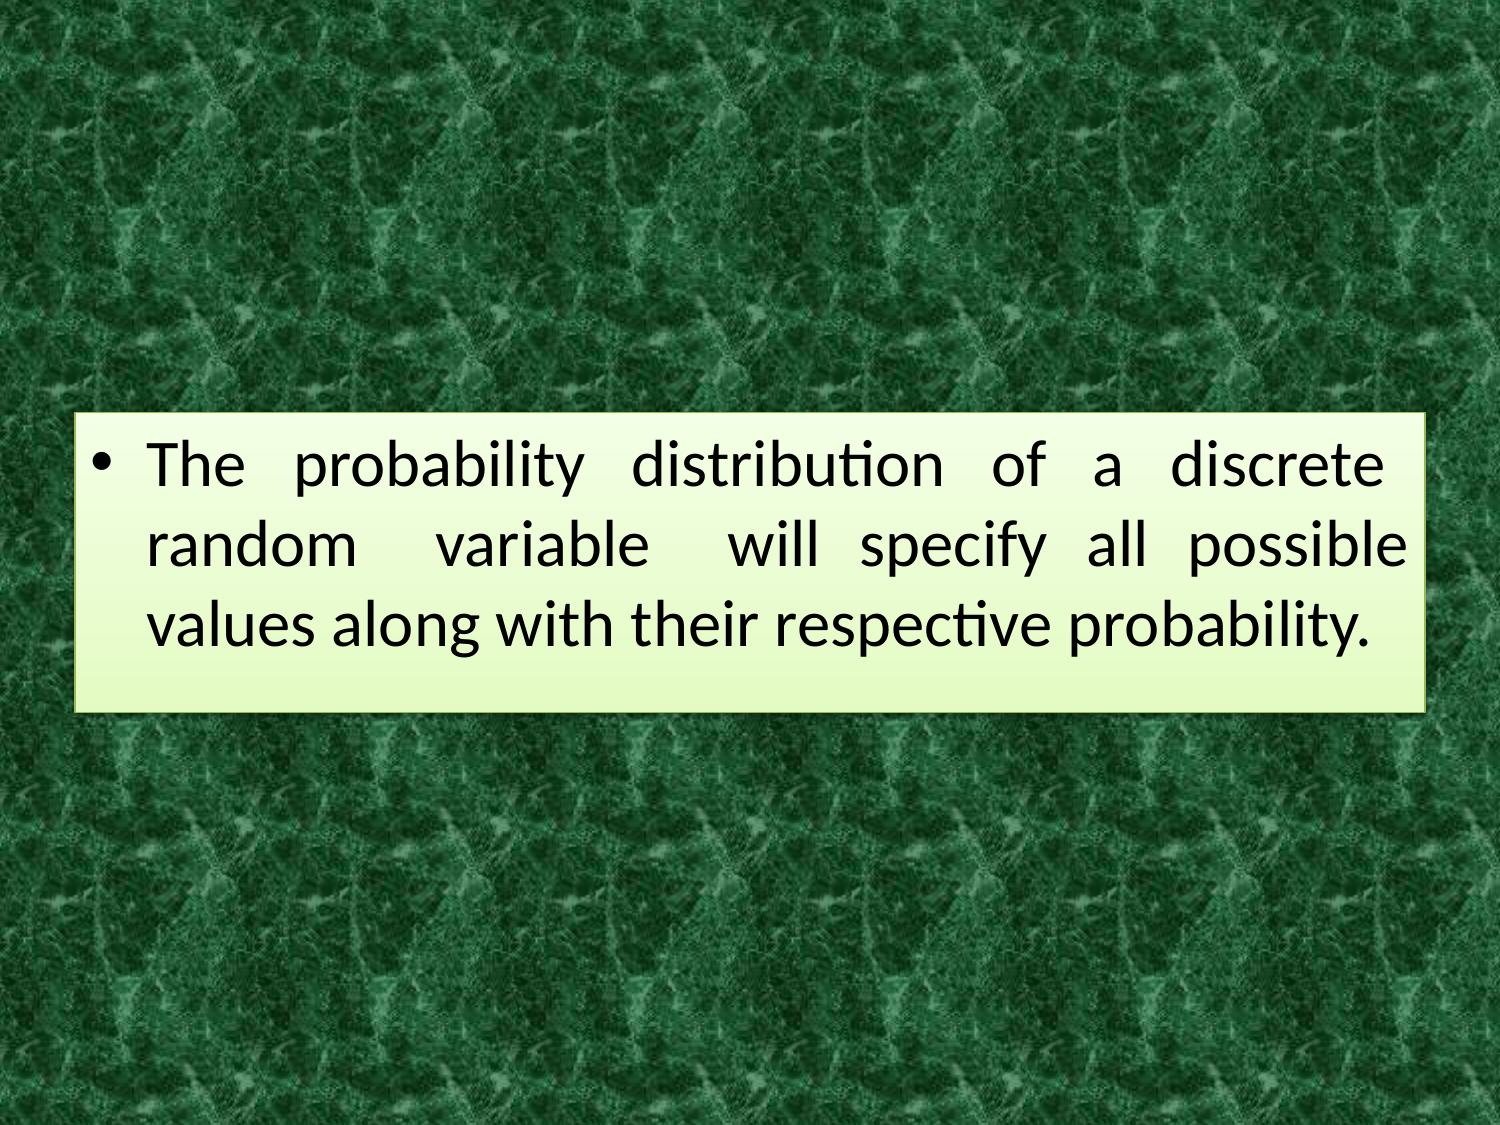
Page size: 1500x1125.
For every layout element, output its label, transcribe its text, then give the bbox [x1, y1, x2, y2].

list The probability distribution of a discrete random variable will specify all possible values along with their respective probability. [74, 412, 1426, 713]
picture [0, 0, 1500, 1125]
